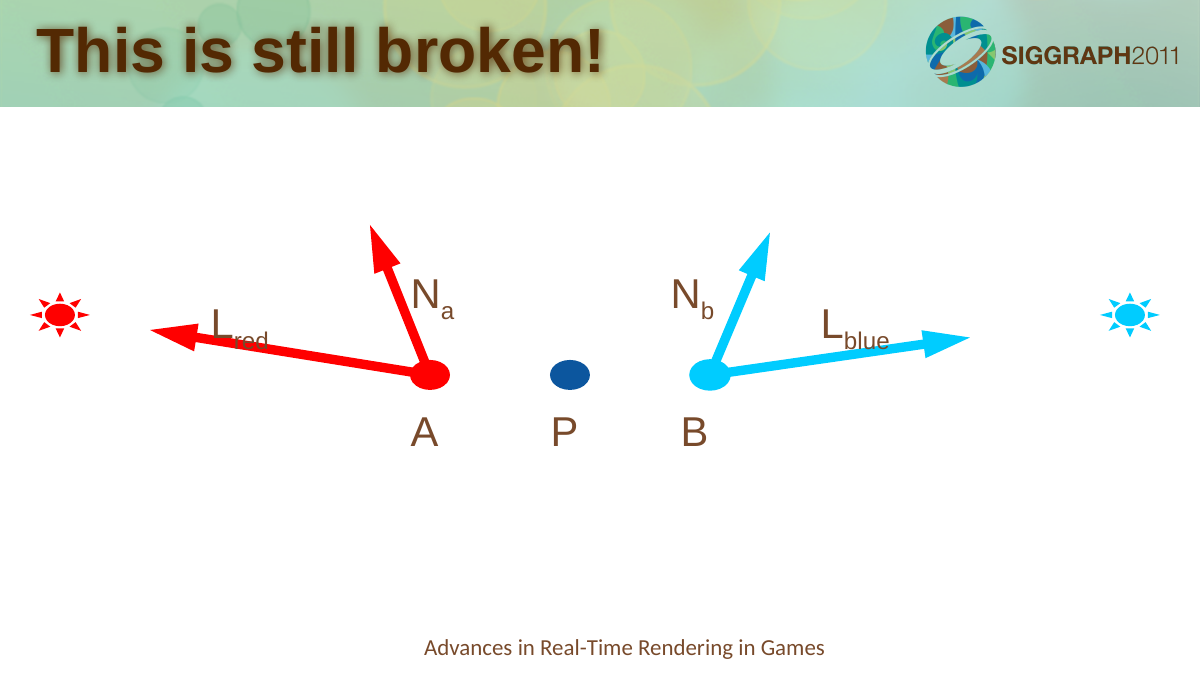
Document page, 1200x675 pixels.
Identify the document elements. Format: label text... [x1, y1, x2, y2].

text_box B [669, 404, 760, 461]
text_box A [399, 404, 490, 461]
text_box [549, 359, 590, 390]
text_box [1125, 328, 1135, 338]
title This is still broken! [24, 0, 1128, 96]
text_box [369, 224, 399, 298]
text_box Lblue [809, 292, 930, 355]
picture [0, 0, 1200, 107]
text_box [1125, 292, 1135, 302]
text_box [1108, 298, 1121, 308]
text_box [150, 327, 200, 340]
text_box [740, 232, 770, 304]
text_box [1108, 303, 1152, 331]
text_box [690, 359, 730, 390]
text_box Nb [660, 262, 740, 325]
text_box [1147, 311, 1160, 319]
text_box P [539, 404, 630, 461]
text_box [29, 311, 42, 319]
text_box [77, 311, 90, 319]
text_box Lred [200, 292, 300, 355]
text_box [1099, 311, 1113, 319]
text_box [69, 298, 82, 308]
text_box [410, 359, 451, 390]
text_box [55, 328, 65, 338]
text_box [930, 334, 970, 347]
text_box [55, 292, 65, 302]
text_box Na [399, 262, 480, 325]
text_box [38, 303, 82, 331]
text_box [1139, 298, 1152, 308]
text_box [38, 298, 51, 308]
